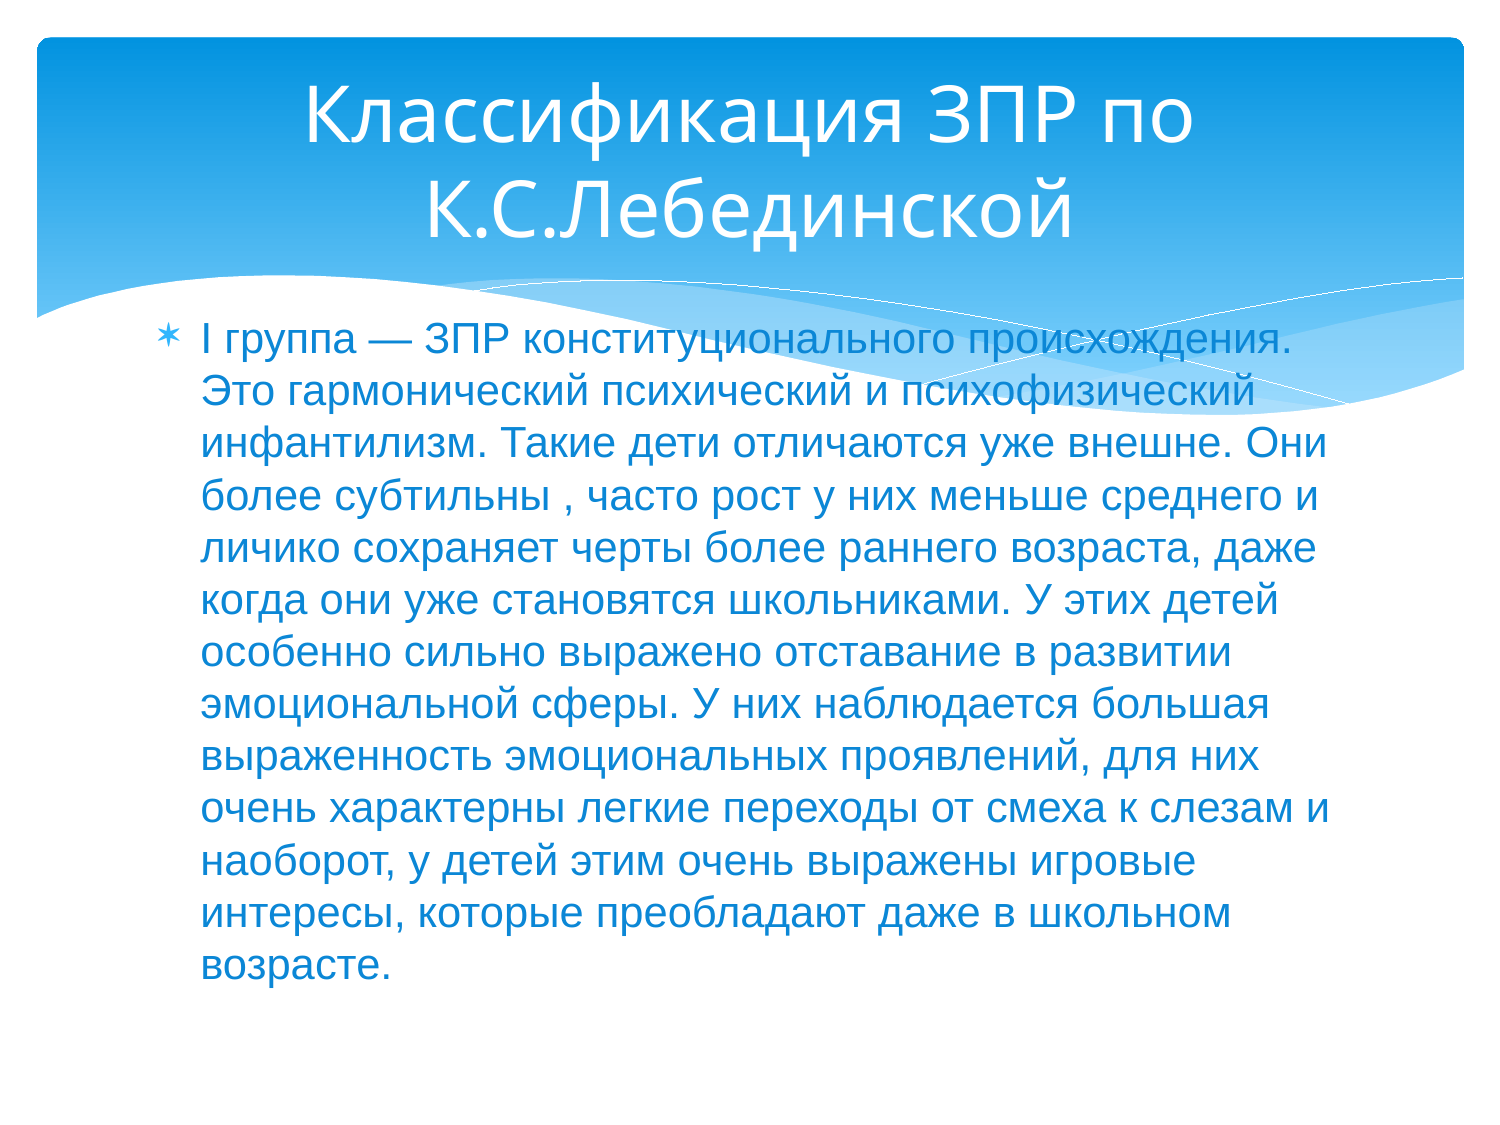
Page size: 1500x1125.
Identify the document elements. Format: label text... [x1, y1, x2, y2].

title Классификация ЗПР по К.С.Лебединской [75, 55, 1425, 261]
list I группа — ЗПР конституционального происхождения. Это гармонический психический и психофизический инфантилизм. Такие дети отличаются уже внешне. Они более субтильны , часто рост у них меньше среднего и личико сохраняет черты более раннего возраста, даже когда они уже становятся школьниками. У этих детей особенно сильно выражено отставание в развитии эмоциональной сферы. У них наблюдается большая выраженность эмоциональных проявлений, для них очень характерны легкие переходы от смеха к слезам и наоборот, у детей этим очень выражены игровые интересы, которые преобладают даже в школьном возрасте. [143, 302, 1359, 1005]
